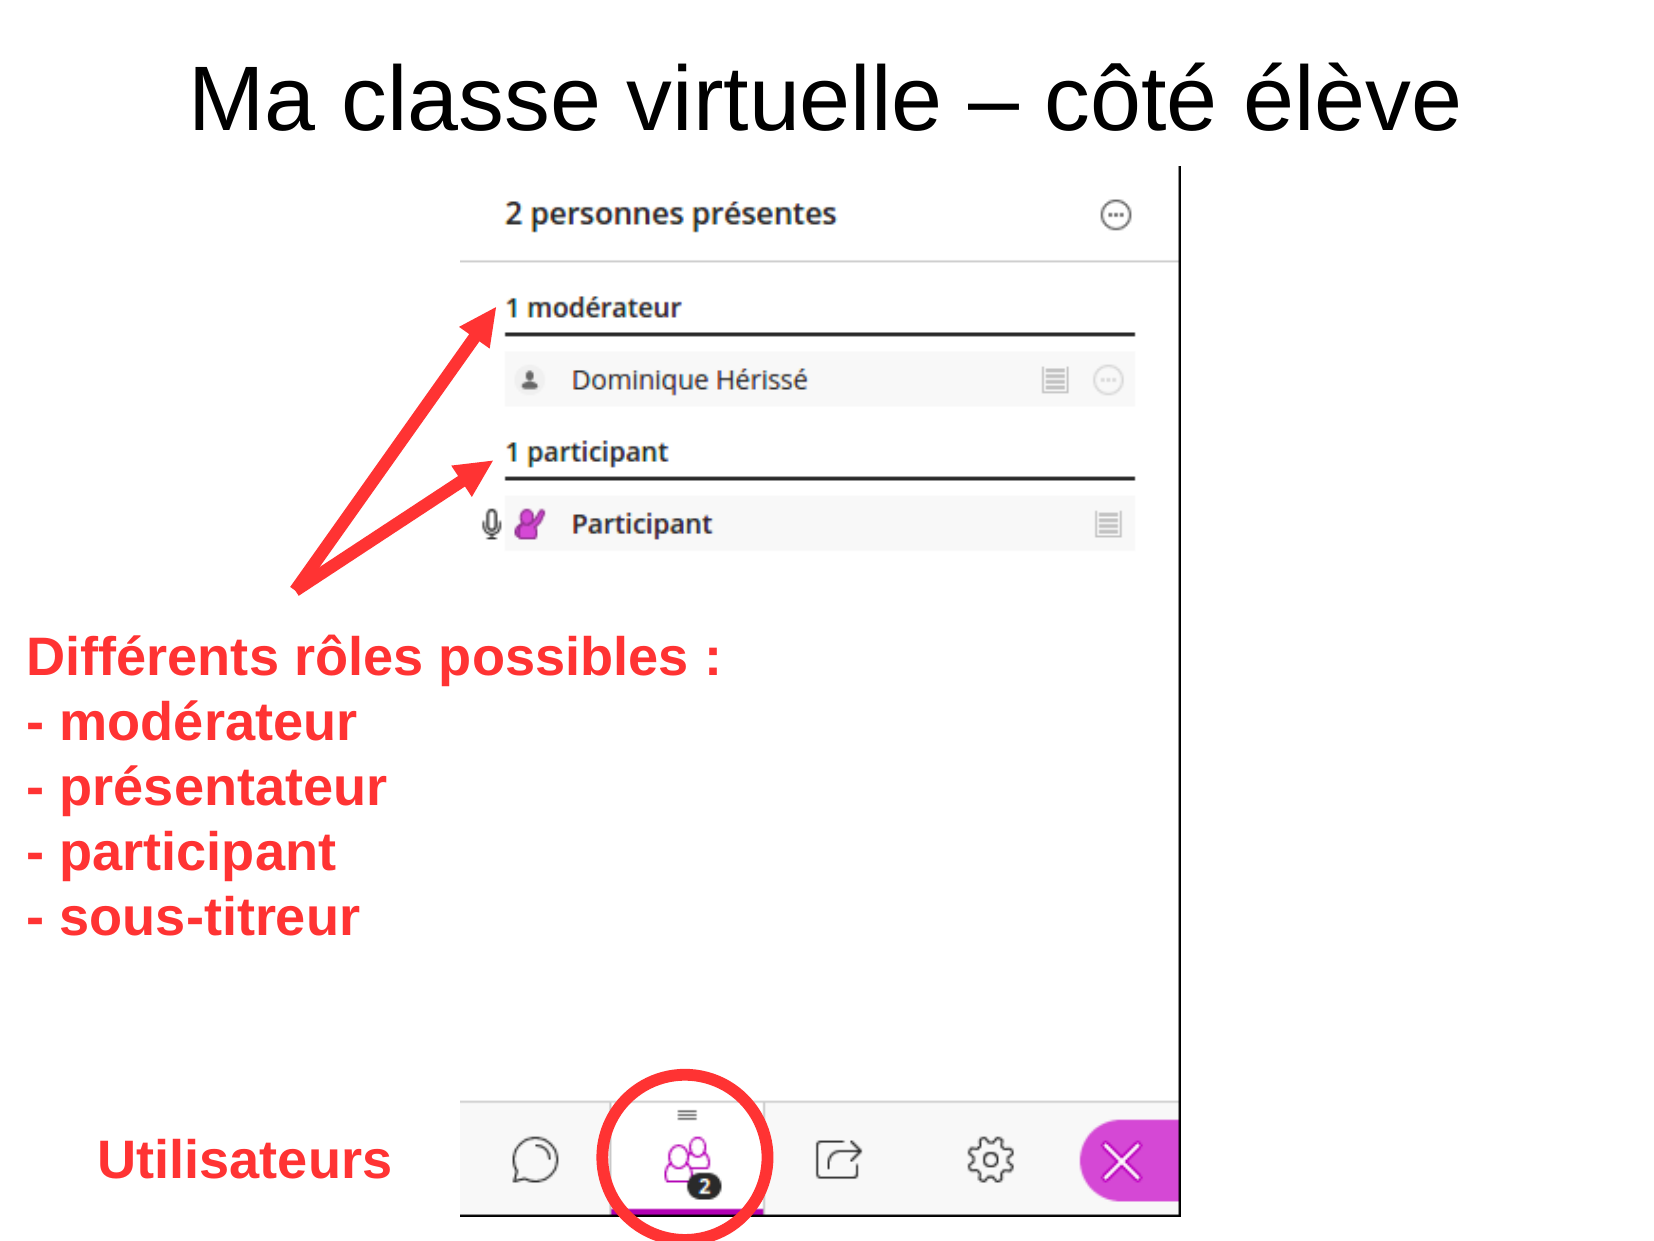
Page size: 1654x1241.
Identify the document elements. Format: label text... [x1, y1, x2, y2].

text_box Différents rôles possibles : - modérateur - présentateur - participant - sous-titreur [11, 614, 455, 932]
picture [460, 165, 1182, 1217]
text_box [636, 1224, 734, 1240]
text_box Ma classe virtuelle – côté élève [82, 0, 1571, 198]
text_box Utilisateurs [82, 1117, 455, 1193]
